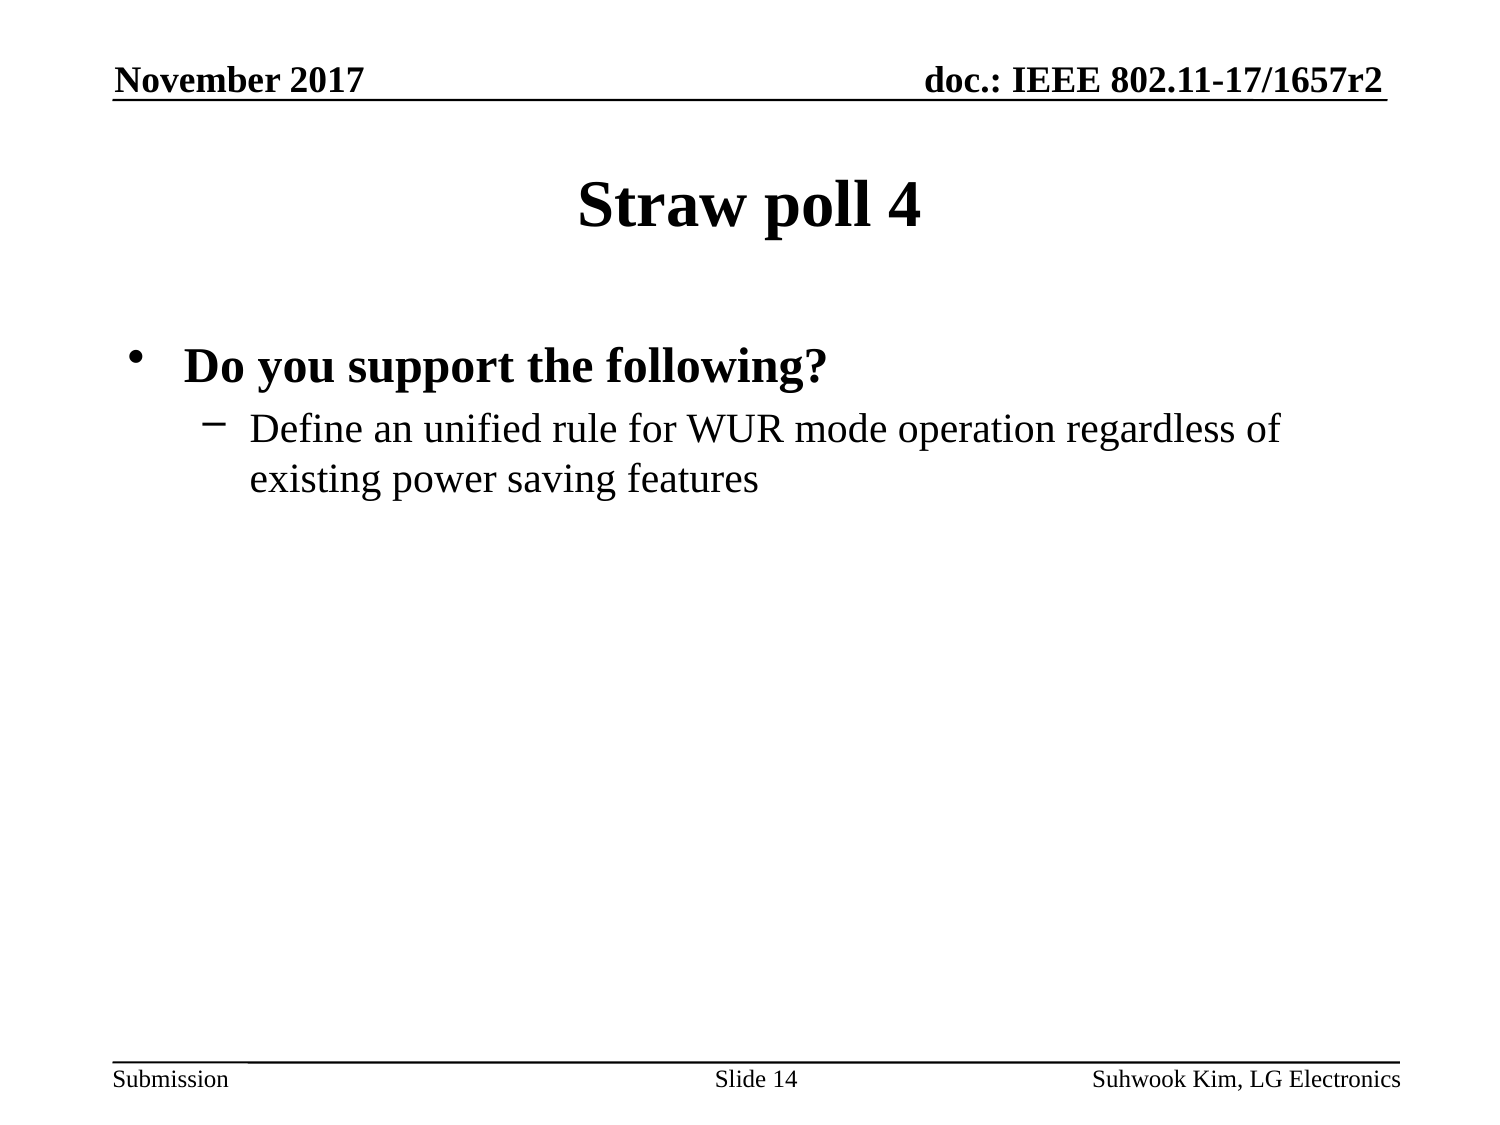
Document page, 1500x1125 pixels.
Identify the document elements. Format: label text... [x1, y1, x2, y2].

footer Suhwook Kim, LG Electronics [1088, 1061, 1402, 1093]
slide_number Slide 14 [712, 1061, 800, 1093]
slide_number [114, 54, 374, 101]
list Do you support the following? Define an unified rule for WUR mode operation regardless of existing power saving features [112, 324, 1388, 1001]
title Straw poll 4 [112, 112, 1388, 288]
